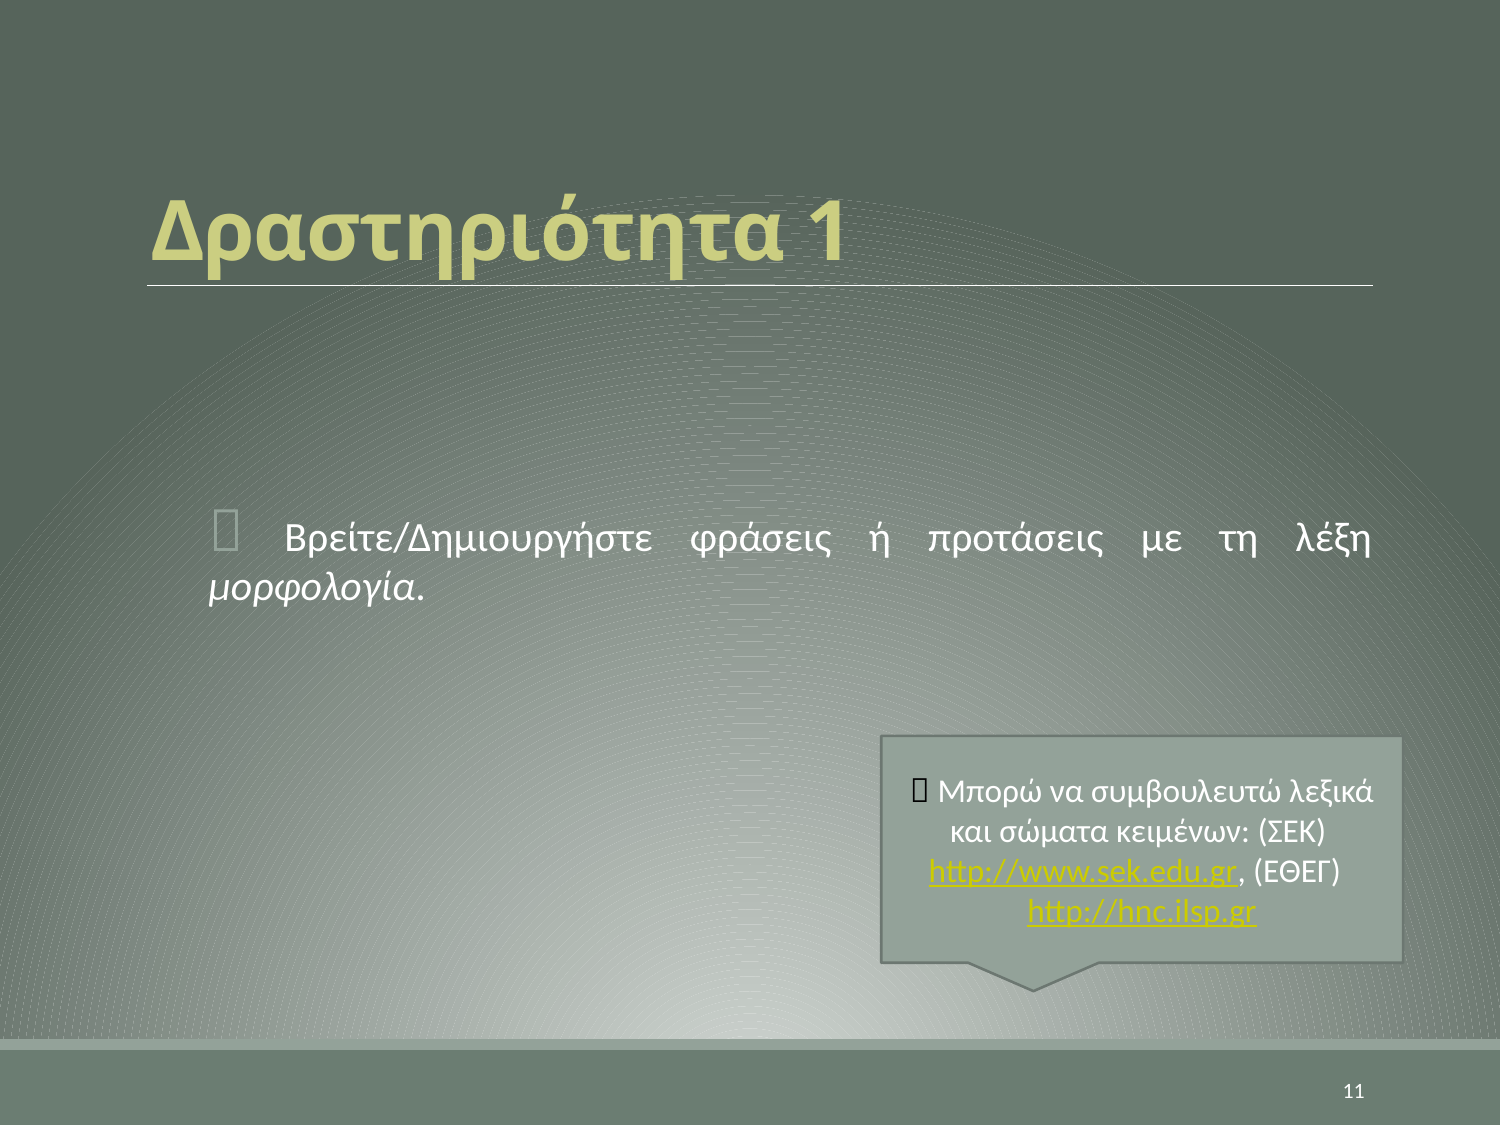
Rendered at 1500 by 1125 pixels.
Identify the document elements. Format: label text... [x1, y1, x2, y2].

title Δραστηριότητα 1 [135, 47, 1373, 285]
slide_number 11 [1218, 1059, 1380, 1120]
list  Βρείτε/Δημιουργήστε φράσεις ή προτάσεις με τη λέξη μορφολογία. [135, 302, 1373, 963]
text_box  Μπορώ να συμβουλευτώ λεξικά και σώματα κειμένων: (ΣΕΚ) http://www.sek.edu.gr, (ΕΘΕΓ) http://hnc.ilsp.gr [879, 734, 1405, 993]
